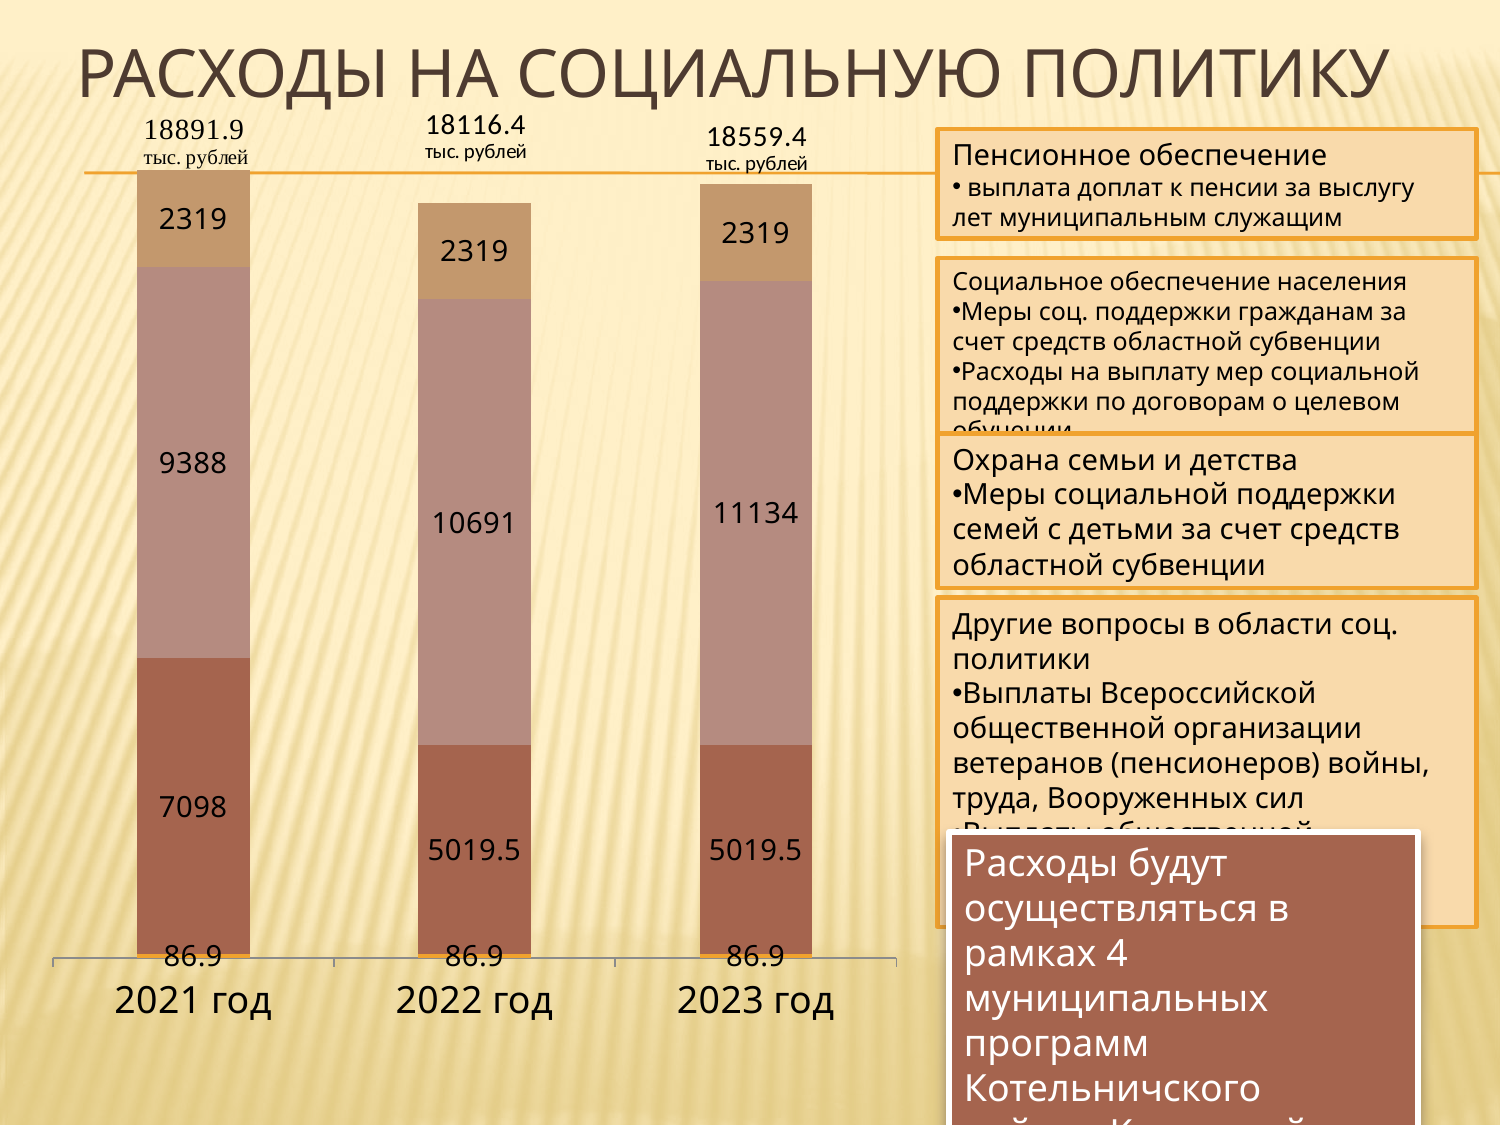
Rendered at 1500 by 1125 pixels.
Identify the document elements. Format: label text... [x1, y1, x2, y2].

text_box Пенсионное обеспечение выплата доплат к пенсии за выслугу лет муниципальным служащим [935, 127, 1479, 241]
chart [34, 105, 915, 1044]
text_box Охрана семьи и детства Меры социальной поддержки семей с детьми за счет средств областной субвенции [935, 431, 1479, 590]
text_box Расходы будут осуществляться в рамках 4 муниципальных программ Котельничского района Кировской области [946, 829, 1421, 1125]
title Расходы на социальную политику [58, 23, 1409, 119]
text_box Социальное обеспечение населения Меры соц. поддержки гражданам за счет средств областной субвенции Расходы на выплату мер социальной поддержки по договорам о целевом обучении [935, 256, 1479, 431]
text_box Другие вопросы в области соц. политики Выплаты Всероссийской общественной организации ветеранов (пенсионеров) войны, труда, Вооруженных сил Выплаты общественной организации «Всероссийское общество инвалидов» [935, 595, 1479, 929]
